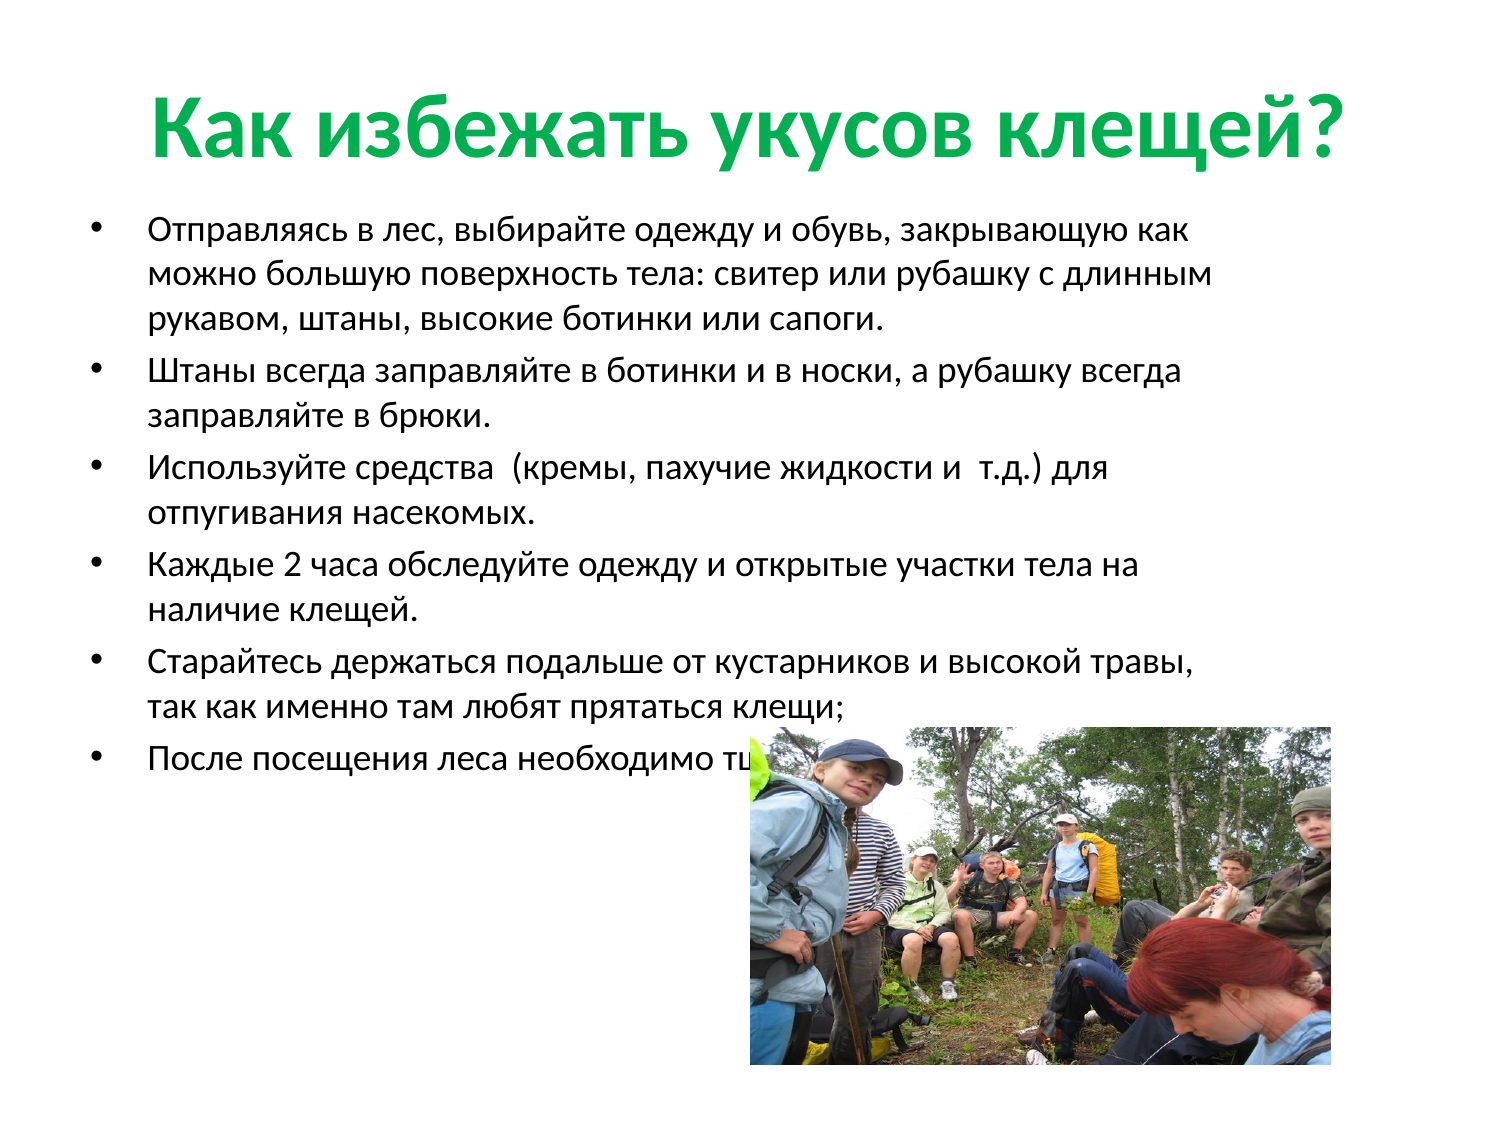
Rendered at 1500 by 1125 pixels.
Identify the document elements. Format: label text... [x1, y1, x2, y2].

title Как избежать укусов клещей? [75, 45, 1425, 197]
picture [749, 727, 1331, 1065]
list Отправляясь в лес, выбирайте одежду и обувь, закрывающую как можно большую поверхность тела: свитер или рубашку с длинным рукавом, штаны, высокие ботинки или сапоги. Штаны всегда заправляйте в ботинки и в носки, а рубашку всегда заправляйте в брюки. Используйте средства (кремы, пахучие жидкости и т.д.) для отпугивания насекомых. Каждые 2 часа обследуйте одежду и открытые участки тела на наличие клещей. Старайтесь держаться подальше от кустарников и высокой травы, так как именно там любят прятаться клещи; После посещения леса необходимо тщательно осмотреть все тело. [75, 196, 1247, 799]
